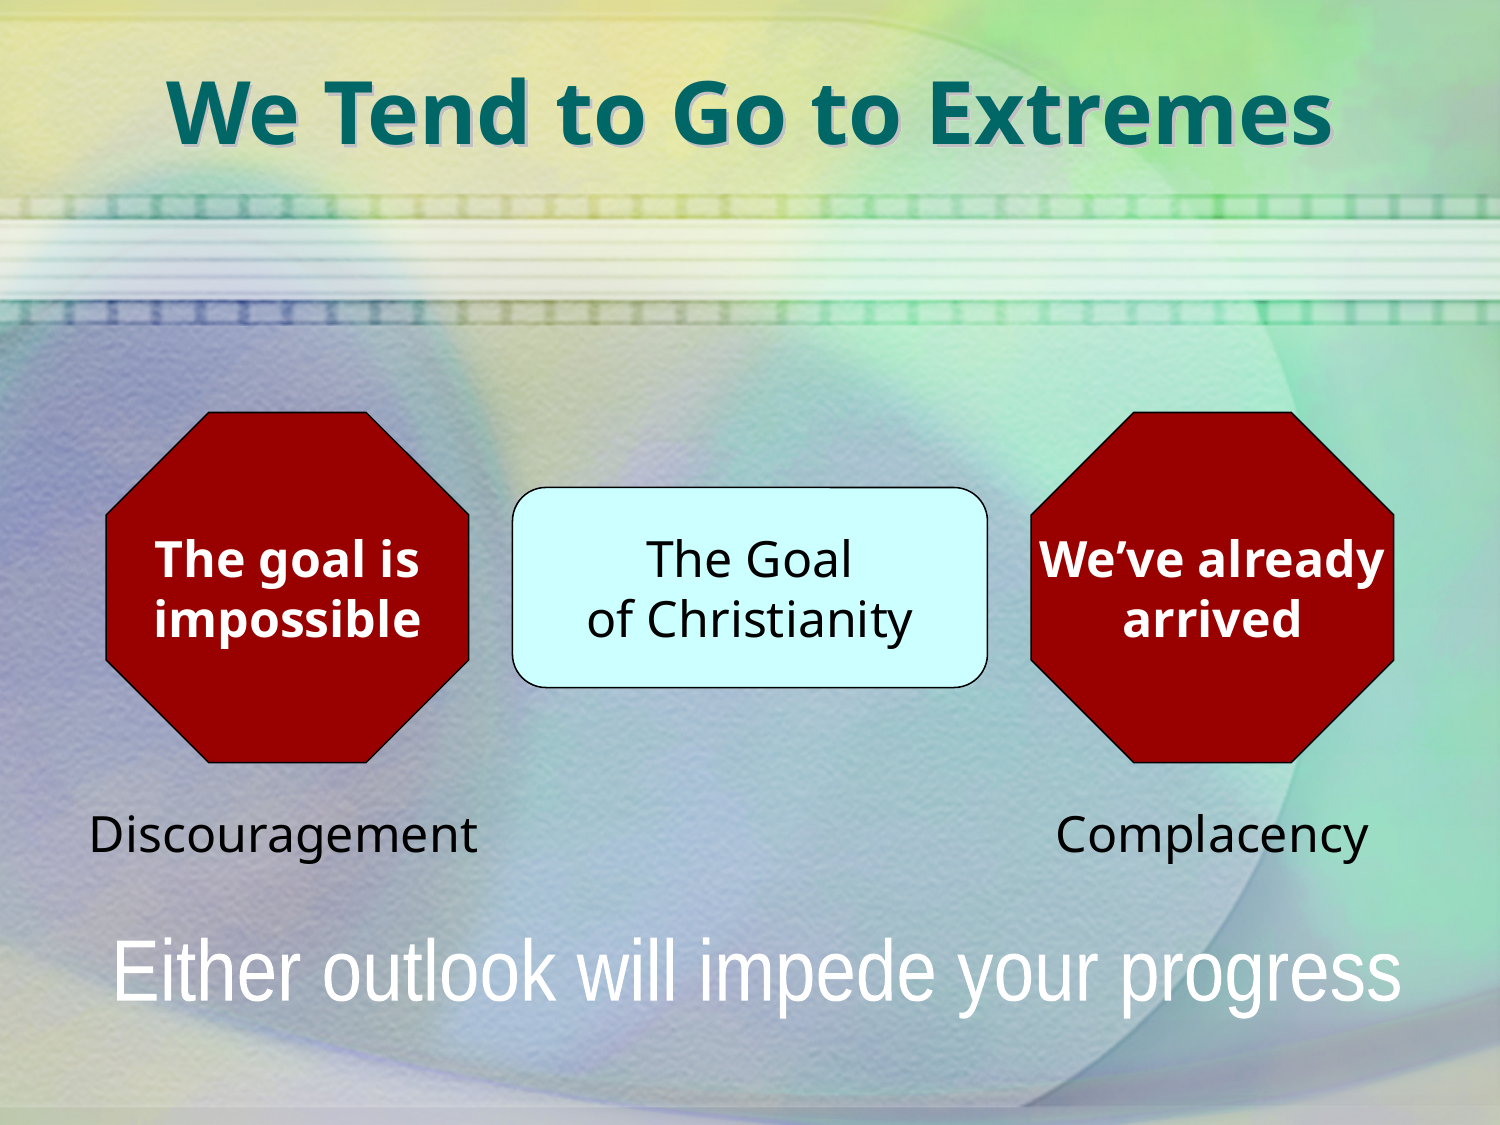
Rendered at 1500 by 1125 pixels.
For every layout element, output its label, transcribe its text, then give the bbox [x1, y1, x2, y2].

text_box The Goal of Christianity [512, 487, 988, 688]
text_box The goal is impossible [106, 412, 469, 763]
text_box Discouragement [74, 795, 494, 871]
text_box We’ve already arrived [1031, 412, 1394, 763]
title We Tend to Go to Extremes [74, 37, 1426, 183]
text_box Complacency [1041, 795, 1384, 871]
picture [0, 0, 1500, 1125]
